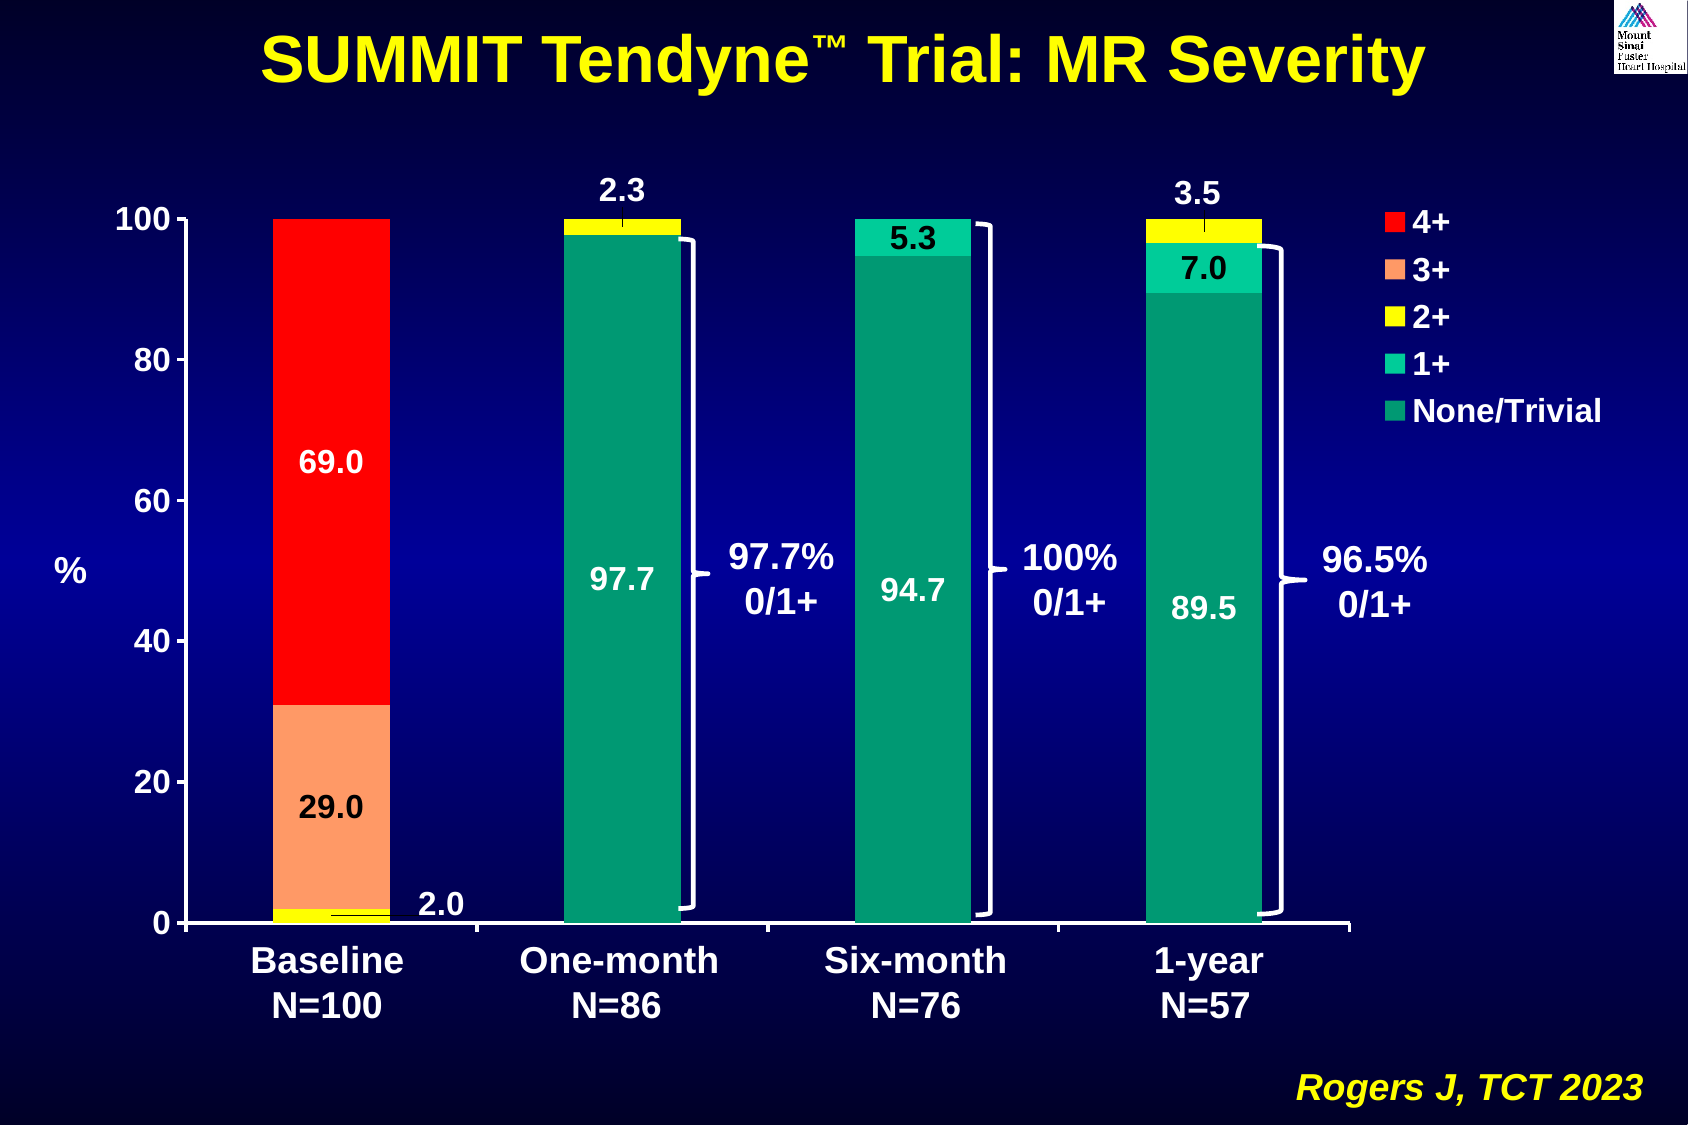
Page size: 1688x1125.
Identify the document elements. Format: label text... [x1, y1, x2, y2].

picture [1614, 0, 1688, 74]
text_box Rogers J, TCT 2023 [1281, 1055, 1688, 1116]
chart [83, 142, 1635, 1057]
text_box SUMMIT Tendyne™ Trial: MR Severity [0, 8, 1688, 104]
text_box % [12, 538, 78, 599]
